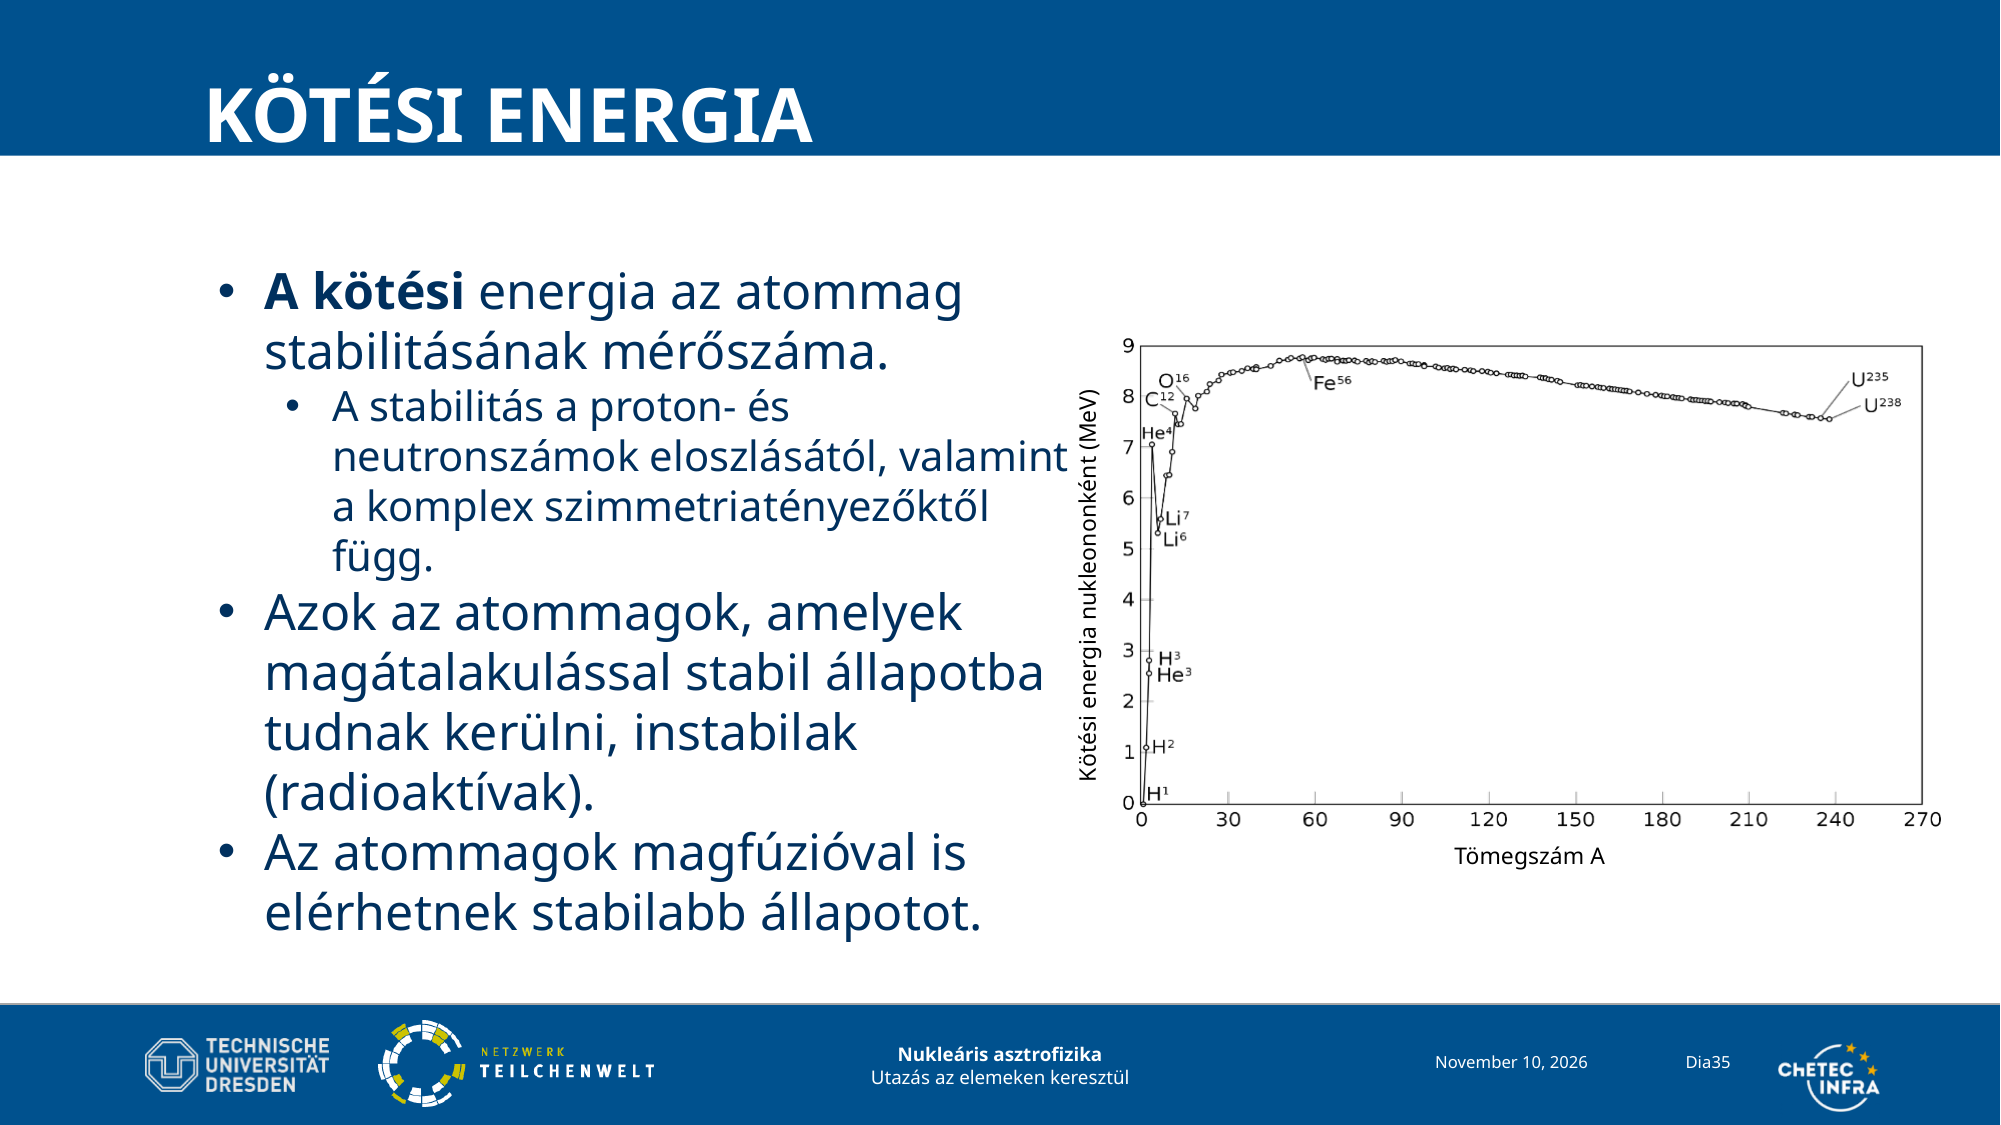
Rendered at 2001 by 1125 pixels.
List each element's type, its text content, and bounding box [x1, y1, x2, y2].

text_box A kötési energia az atommag stabilitásának mérőszáma. A stabilitás a proton- és neutronszámok eloszlásától, valamint a komplex szimmetriatényezőktől függ. Azok az atommagok, amelyek magátalakulással stabil állapotba tudnak kerülni, instabilak (radioaktívak). Az atommagok magfúzióval is elérhetnek stabilabb állapotot. [203, 252, 1094, 948]
title Kötési energia [203, 56, 1880, 169]
picture [1778, 1033, 1880, 1121]
picture [1114, 324, 1954, 834]
text_box Kötési energia nukleononként (MeV) [1065, 337, 1108, 834]
picture [378, 1020, 654, 1107]
text_box Tömegszám A [1313, 834, 1747, 877]
